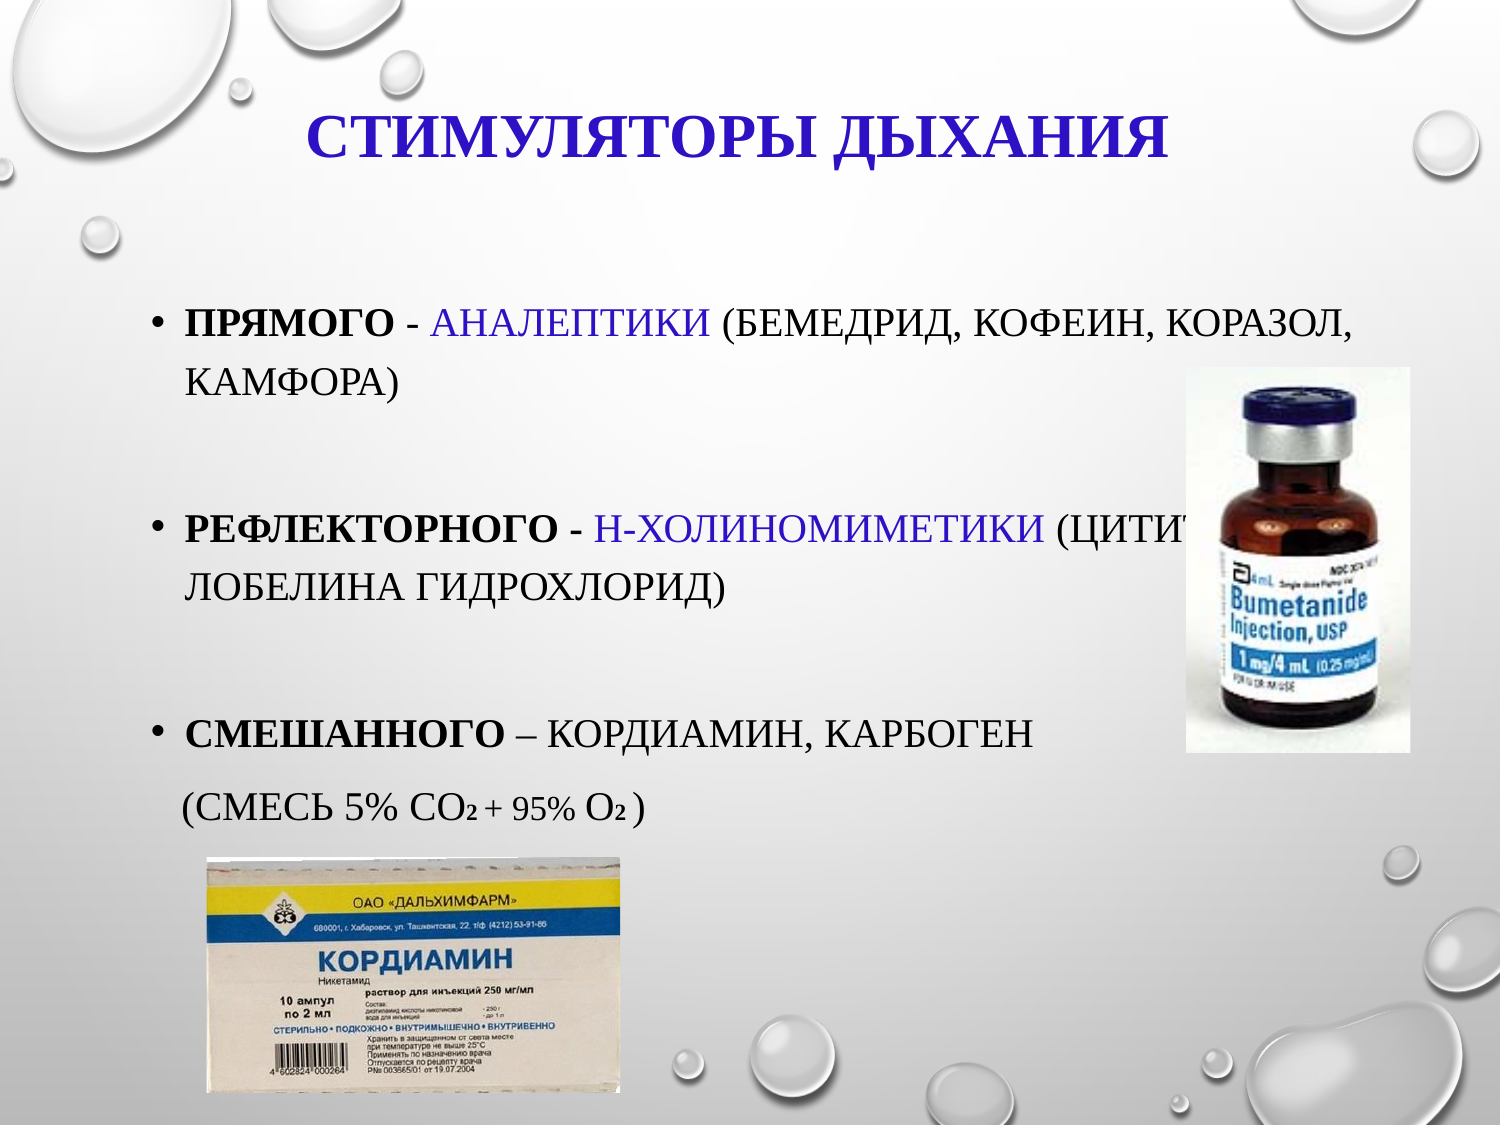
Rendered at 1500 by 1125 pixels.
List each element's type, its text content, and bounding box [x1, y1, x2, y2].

list прямого - аналептики (бемедрид, кофеин, коразол, камфора) рефлекторного - Н-холиномиметики (цититон, лобелина гидрохлорид) смешанного – кордиамин, карбоген (смесь 5% CO2 + 95% O2 ) [135, 278, 1411, 841]
title Стимуляторы дыхания [100, 42, 1376, 232]
picture [0, 0, 1500, 1125]
